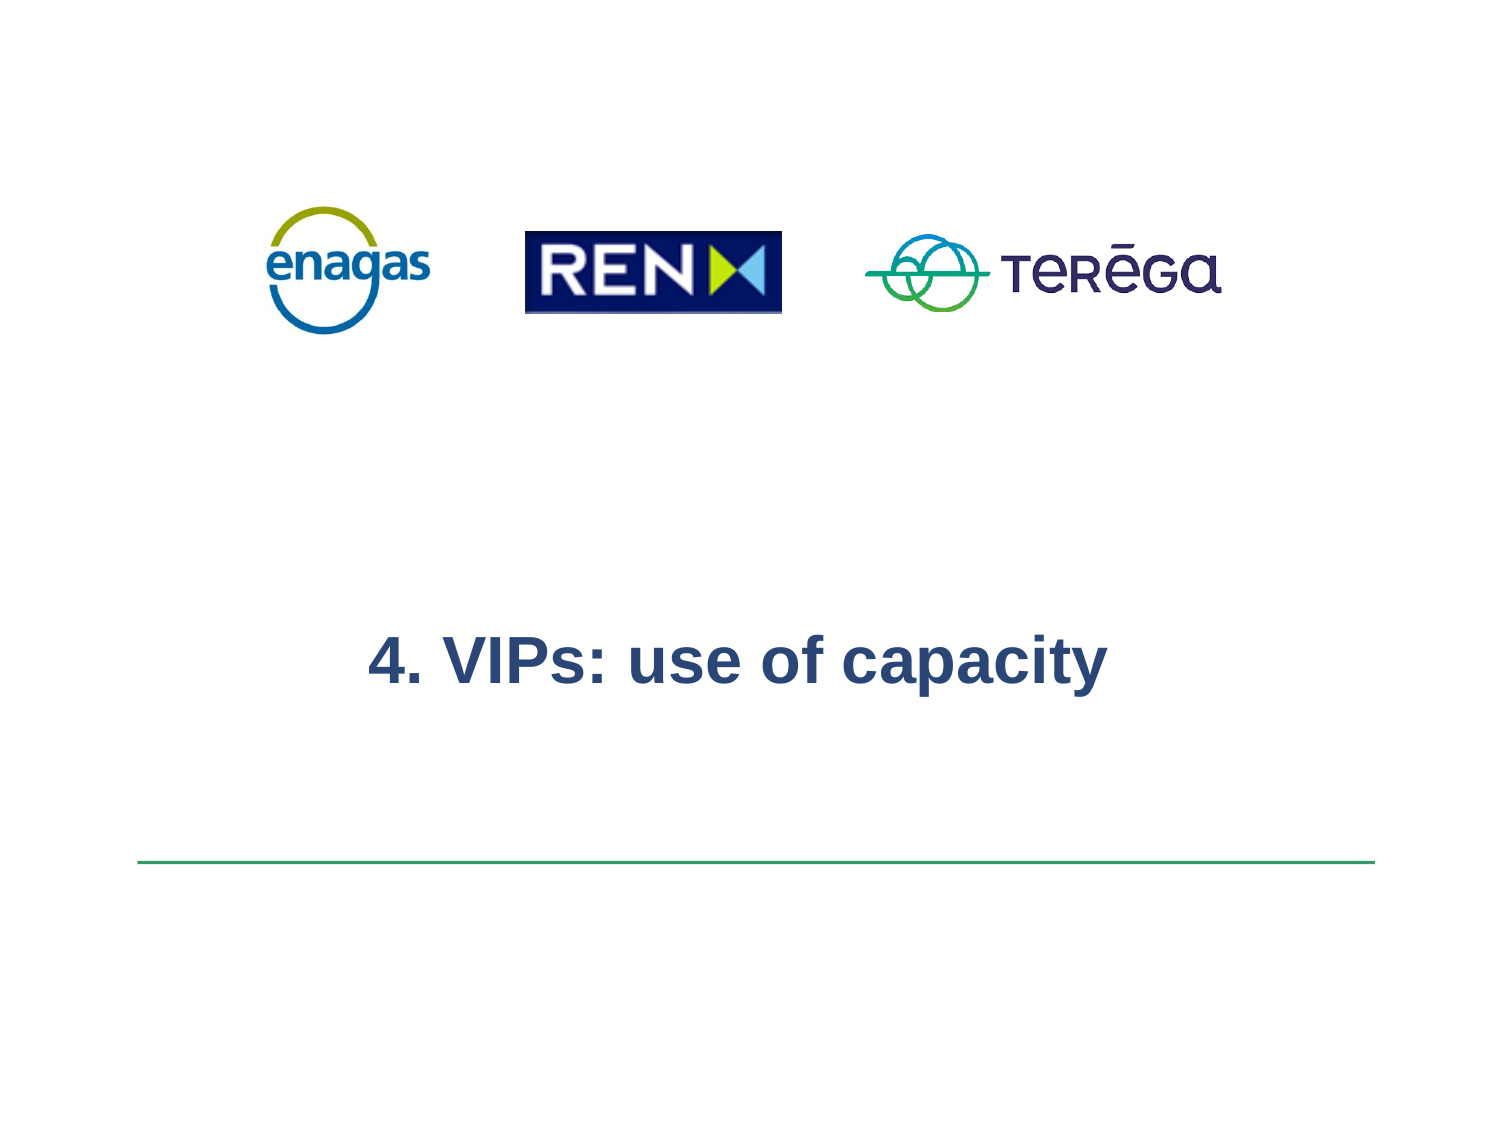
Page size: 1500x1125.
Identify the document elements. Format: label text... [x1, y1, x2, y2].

picture [856, 234, 1230, 312]
picture [525, 231, 782, 314]
picture [265, 205, 431, 335]
text_box 4. VIPs: use of capacity [157, 510, 1339, 787]
